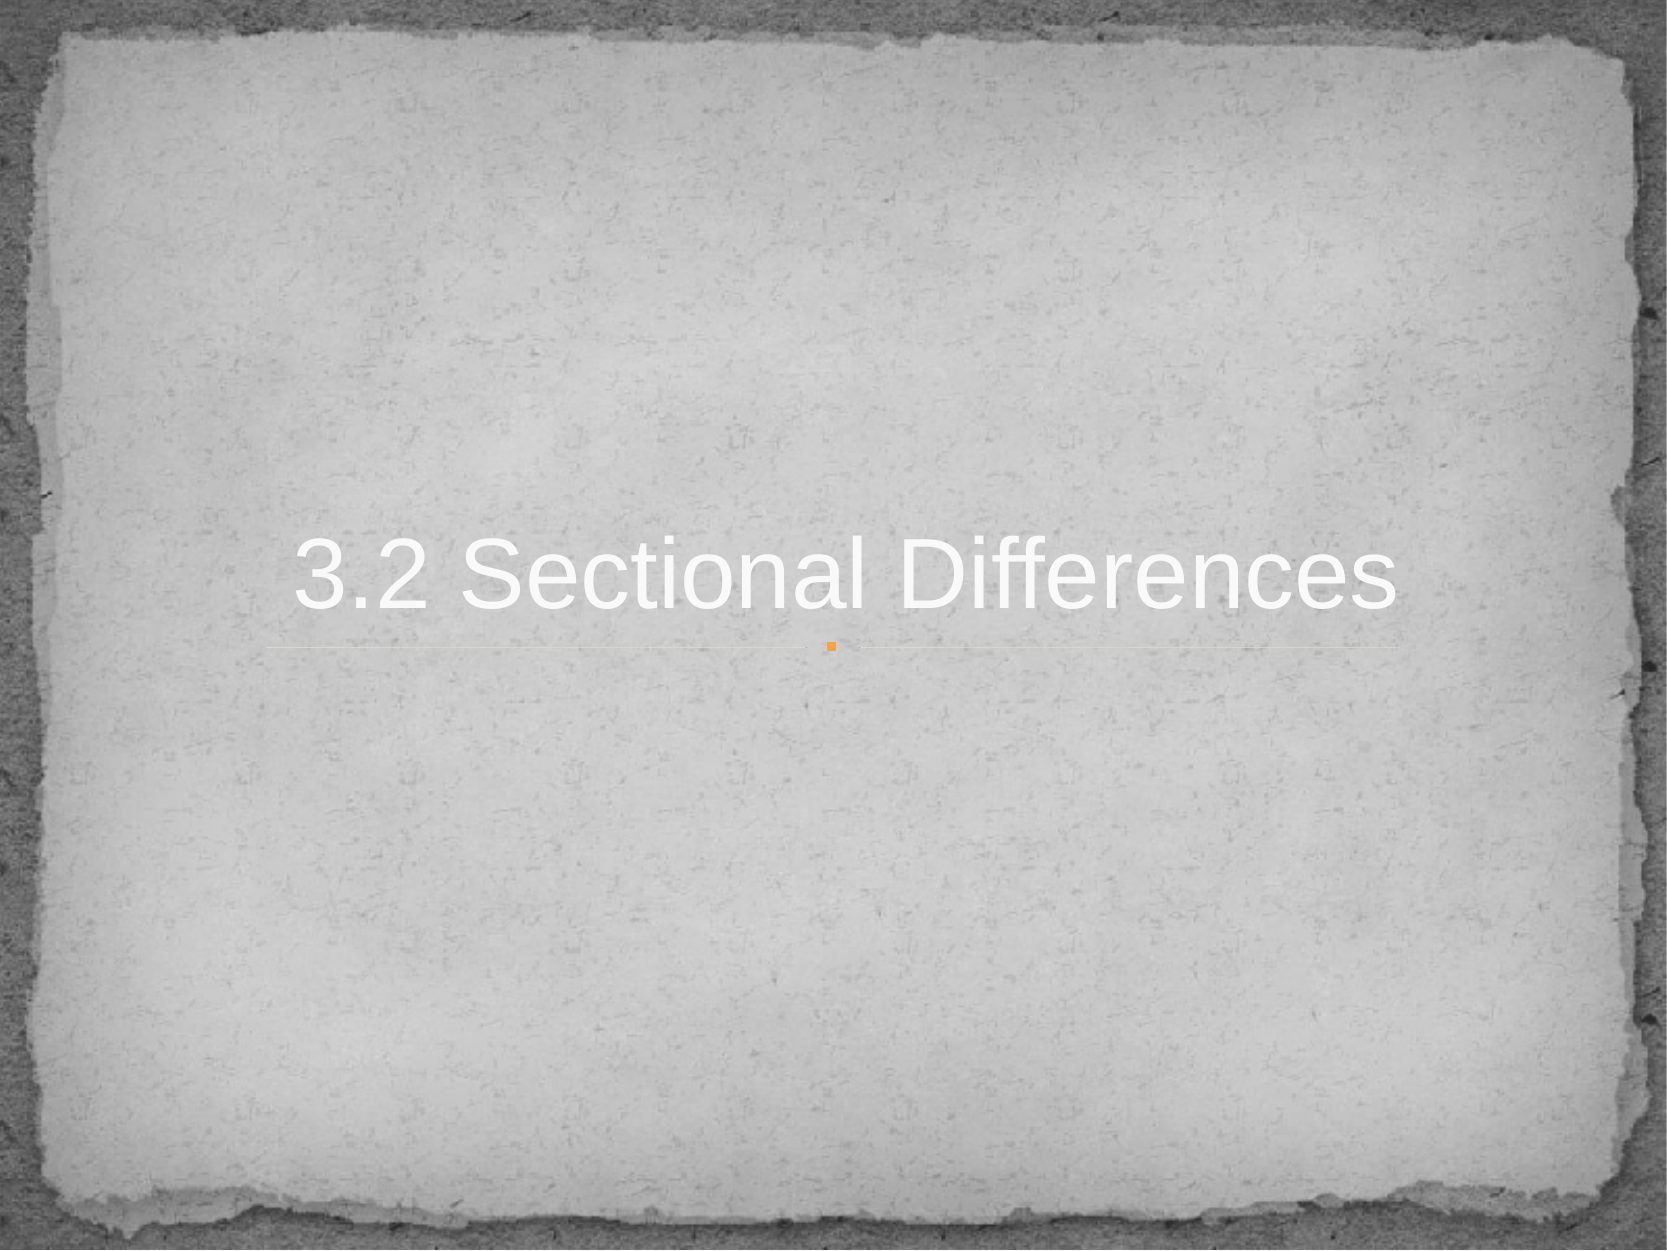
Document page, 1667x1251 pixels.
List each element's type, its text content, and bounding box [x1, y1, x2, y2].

text_box 3.2 Sectional Differences [83, 261, 1610, 635]
picture [0, 0, 1667, 1250]
